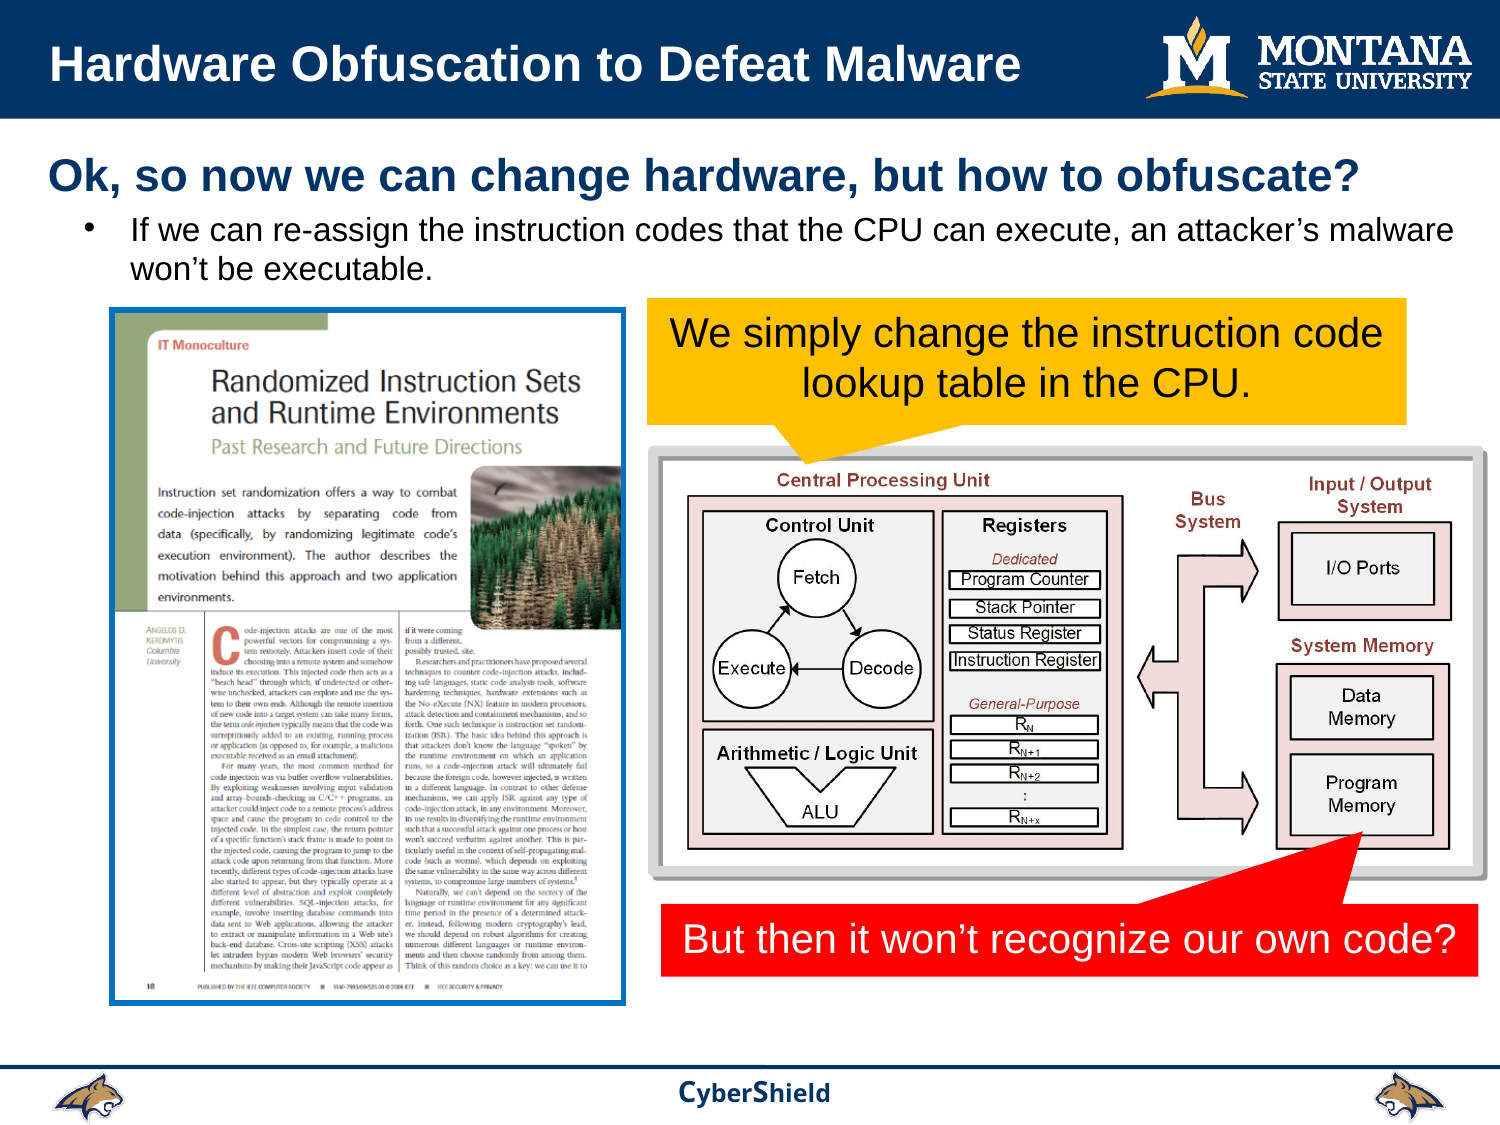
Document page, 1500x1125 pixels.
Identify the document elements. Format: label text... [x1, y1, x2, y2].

list Ok, so now we can change hardware, but how to obfuscate? If we can re-assign the instruction codes that the CPU can execute, an attacker’s malware won’t be executable. [24, 138, 1479, 1053]
picture [114, 312, 621, 1001]
title Hardware Obfuscation to Defeat Malware [33, 29, 1132, 94]
picture [646, 445, 1488, 881]
picture [1120, 9, 1482, 122]
picture [46, 1067, 125, 1125]
picture [1373, 1066, 1452, 1125]
text_box But then it won’t recognize our own code? [661, 889, 1479, 977]
text_box We simply change the instruction code lookup table in the CPU. [647, 297, 1407, 444]
